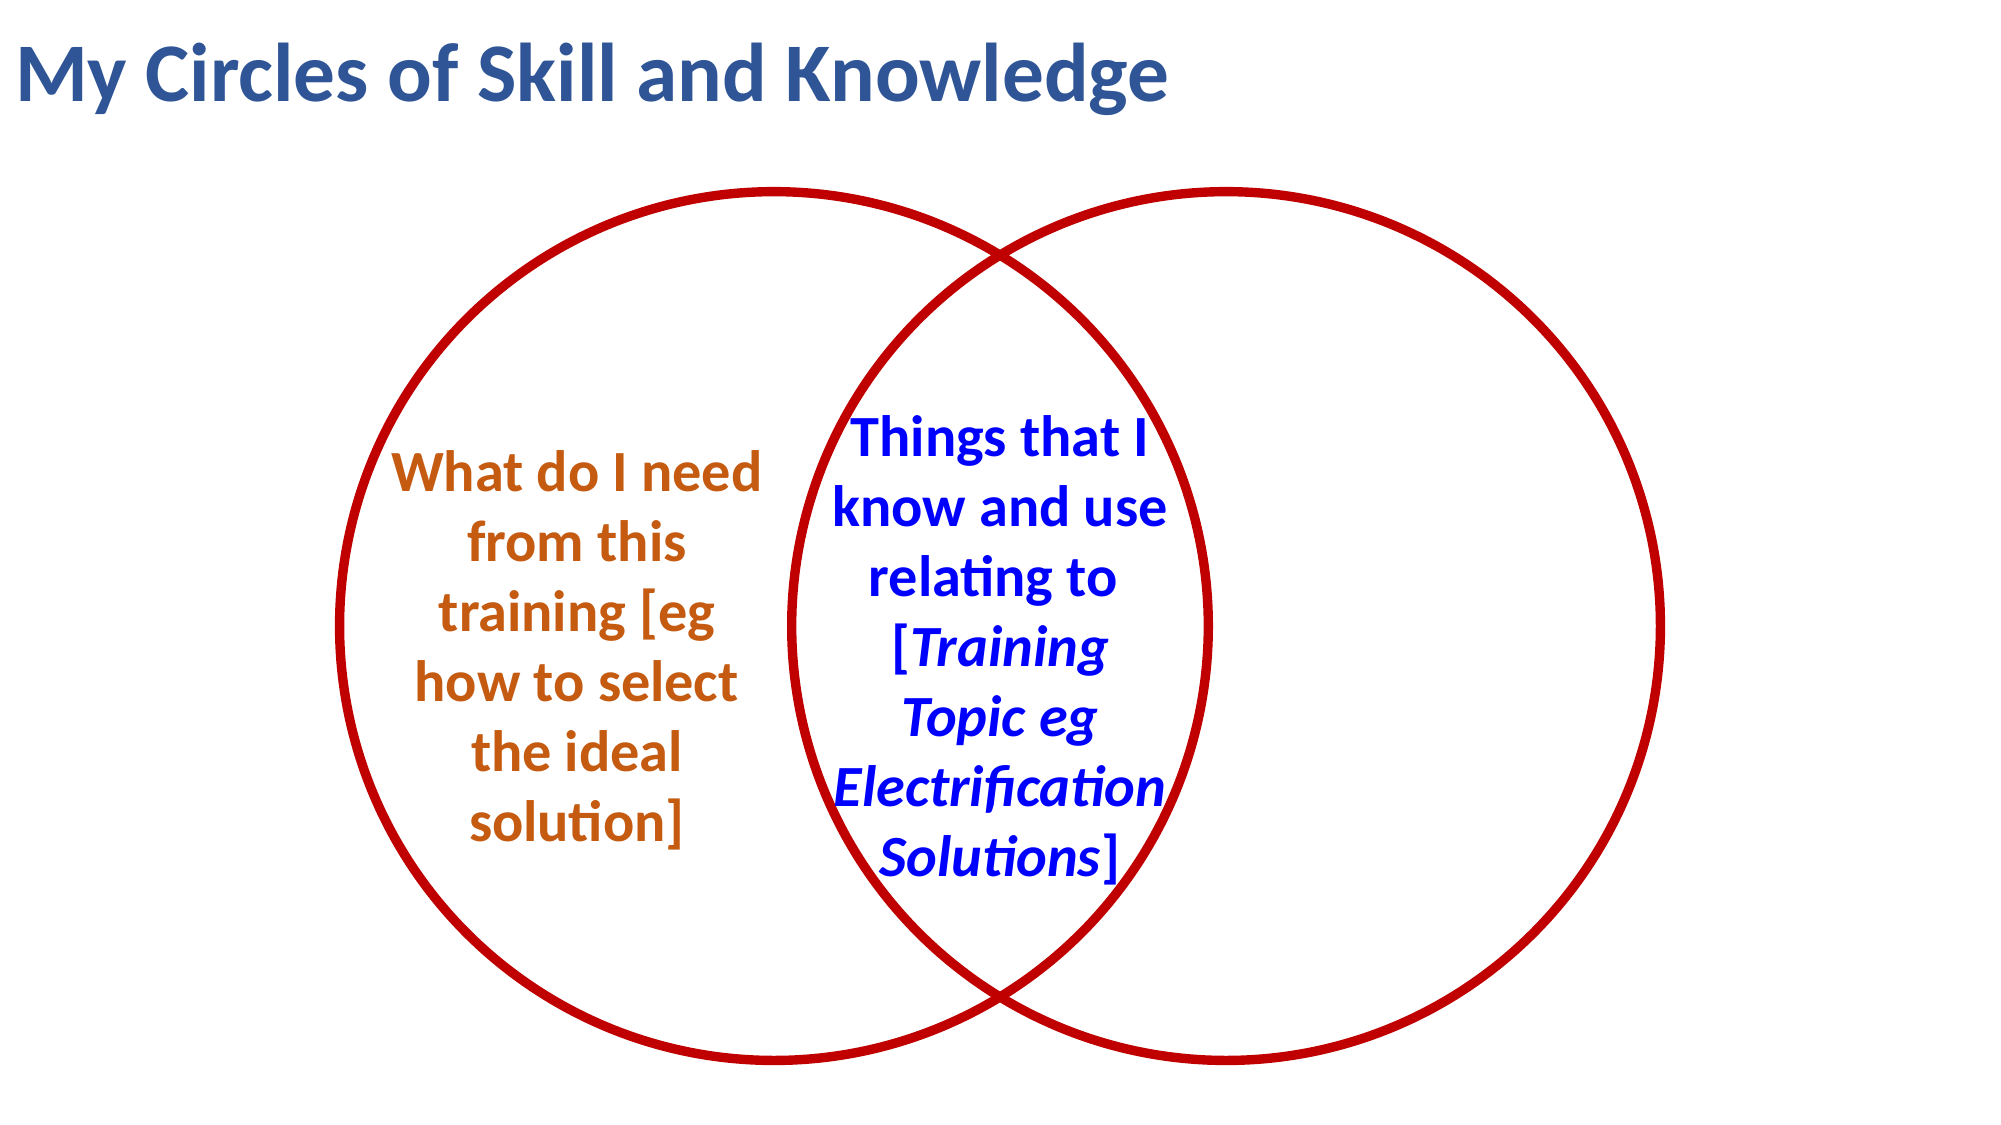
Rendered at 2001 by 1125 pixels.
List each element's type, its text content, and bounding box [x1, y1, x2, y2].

text_box [338, 456, 373, 796]
text_box [387, 190, 999, 1062]
text_box Things that I know and use relating to [Training Topic eg Electrification Solutions] [814, 390, 1186, 896]
text_box What do I need from this training [eg how to select the ideal solution] [373, 426, 781, 861]
text_box My Circles of Skill and Knowledge [0, 0, 1749, 149]
text_box [860, 190, 1662, 1062]
text_box [790, 485, 814, 767]
